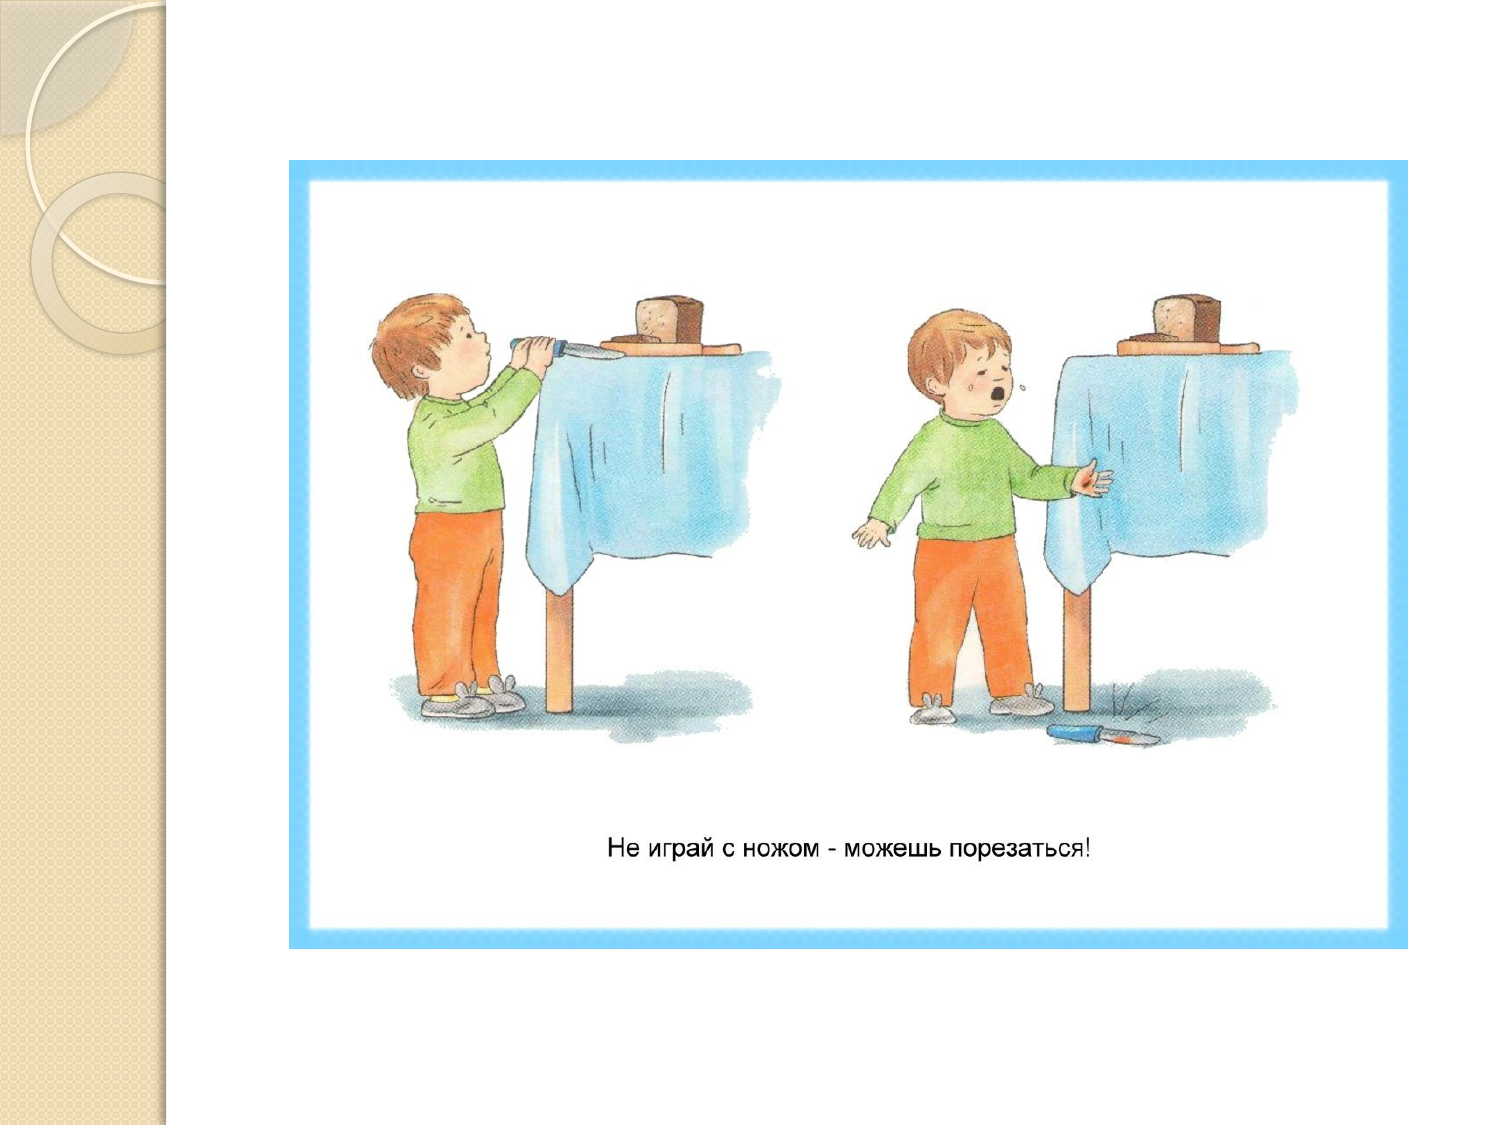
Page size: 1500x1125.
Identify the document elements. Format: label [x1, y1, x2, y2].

list [288, 160, 1409, 949]
